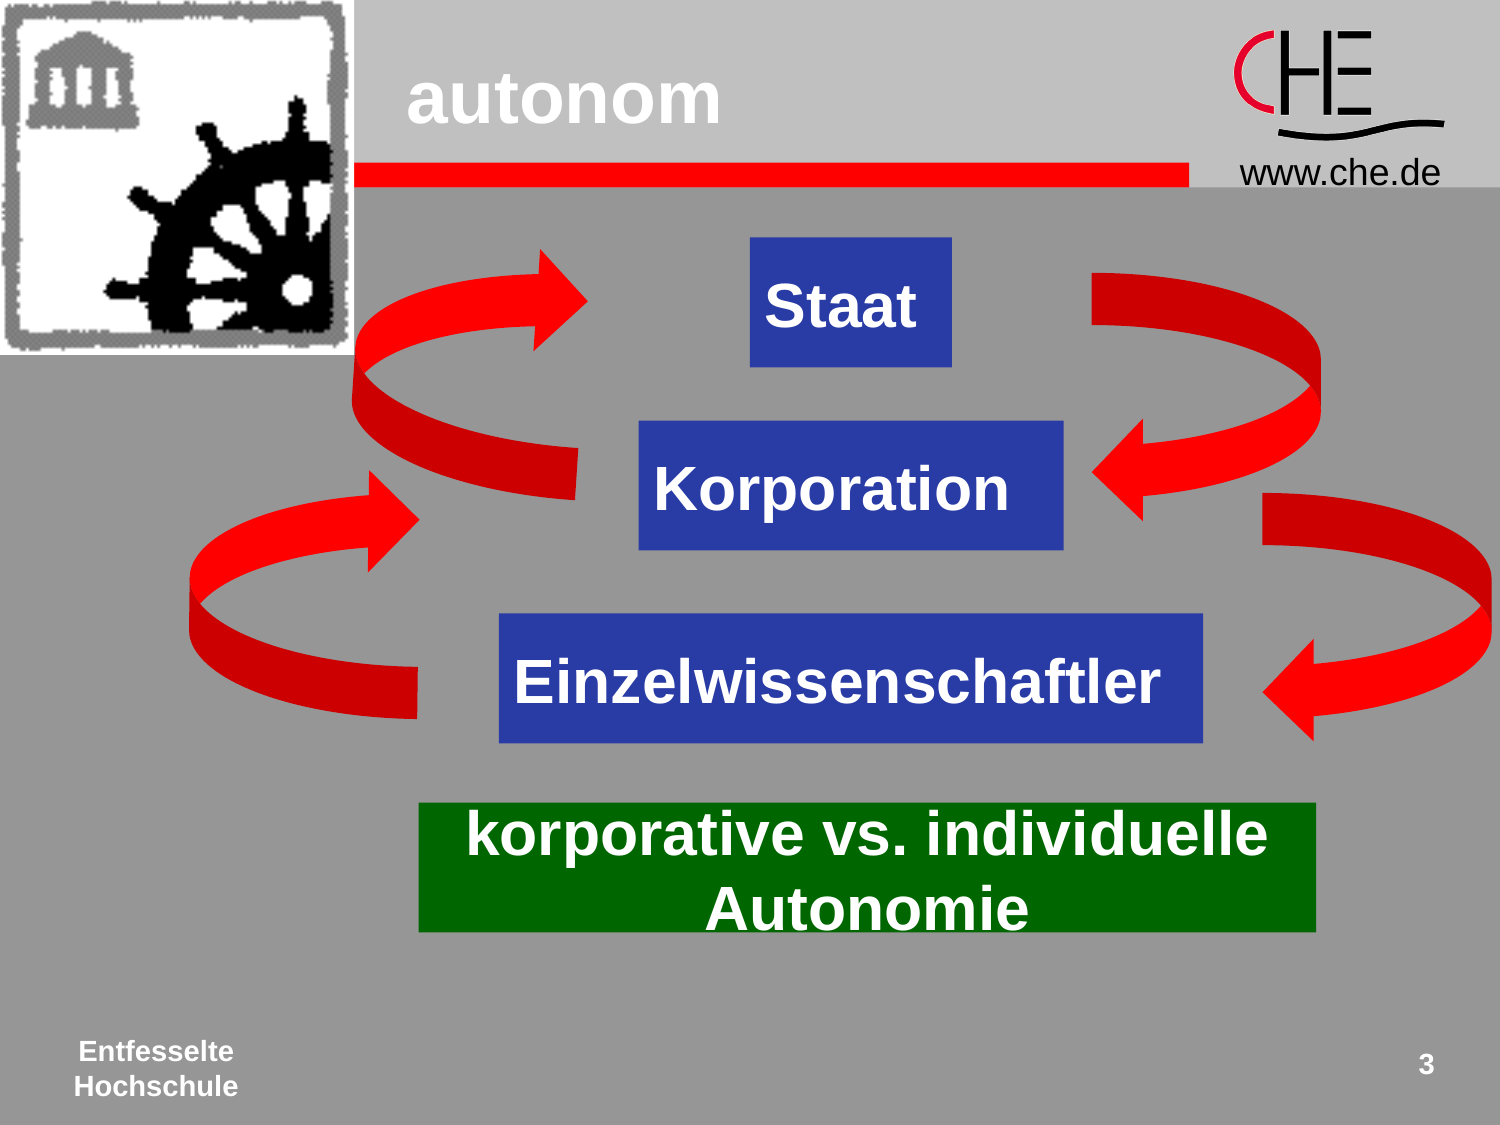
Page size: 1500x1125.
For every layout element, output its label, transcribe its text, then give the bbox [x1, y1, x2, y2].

text_box [1091, 272, 1321, 522]
text_box Korporation [638, 420, 1064, 551]
slide_number 3 [1362, 1037, 1450, 1100]
text_box [189, 470, 420, 720]
text_box [1262, 492, 1492, 742]
text_box korporative vs. individuelle Autonomie [418, 802, 1317, 933]
slide_number Entfesselte Hochschule [0, 1025, 313, 1100]
text_box [351, 249, 588, 501]
text_box Einzelwissenschaftler [498, 613, 1204, 744]
text_box Staat [749, 237, 952, 368]
title autonom [391, 37, 1252, 150]
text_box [0, 0, 355, 355]
text_box [1262, 24, 1475, 100]
picture [1233, 27, 1446, 143]
